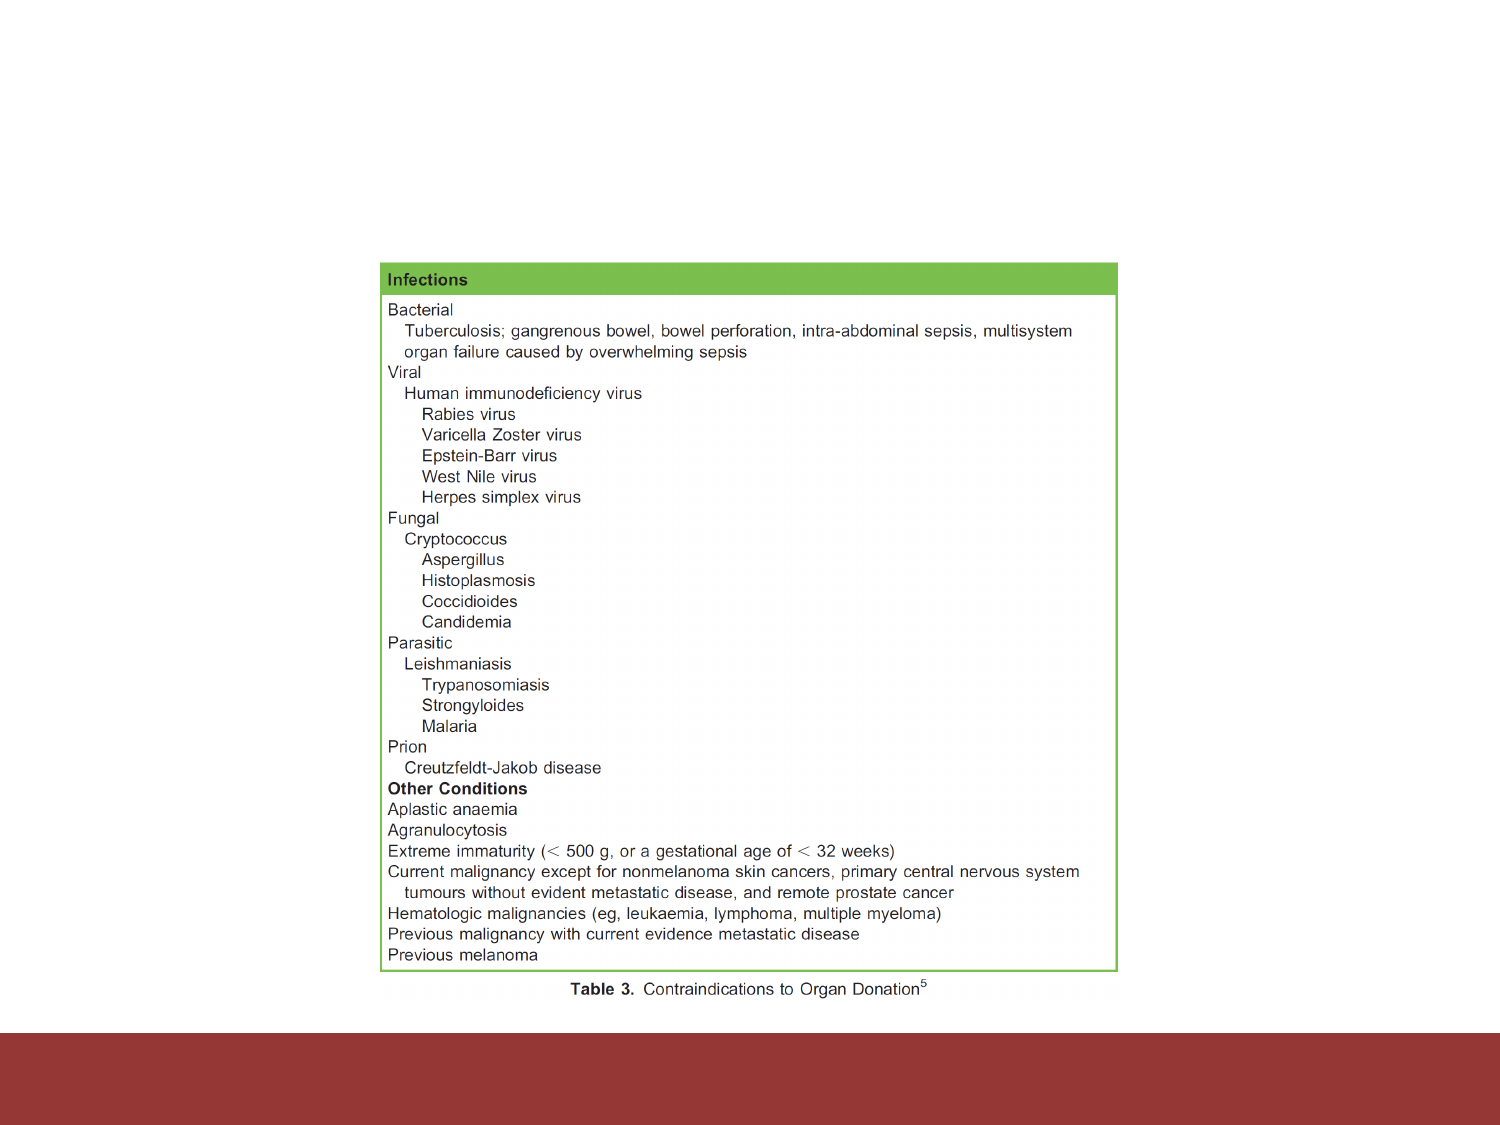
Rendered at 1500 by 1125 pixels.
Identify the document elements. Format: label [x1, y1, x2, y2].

list [380, 262, 1120, 1006]
text_box [0, 1033, 1500, 1125]
